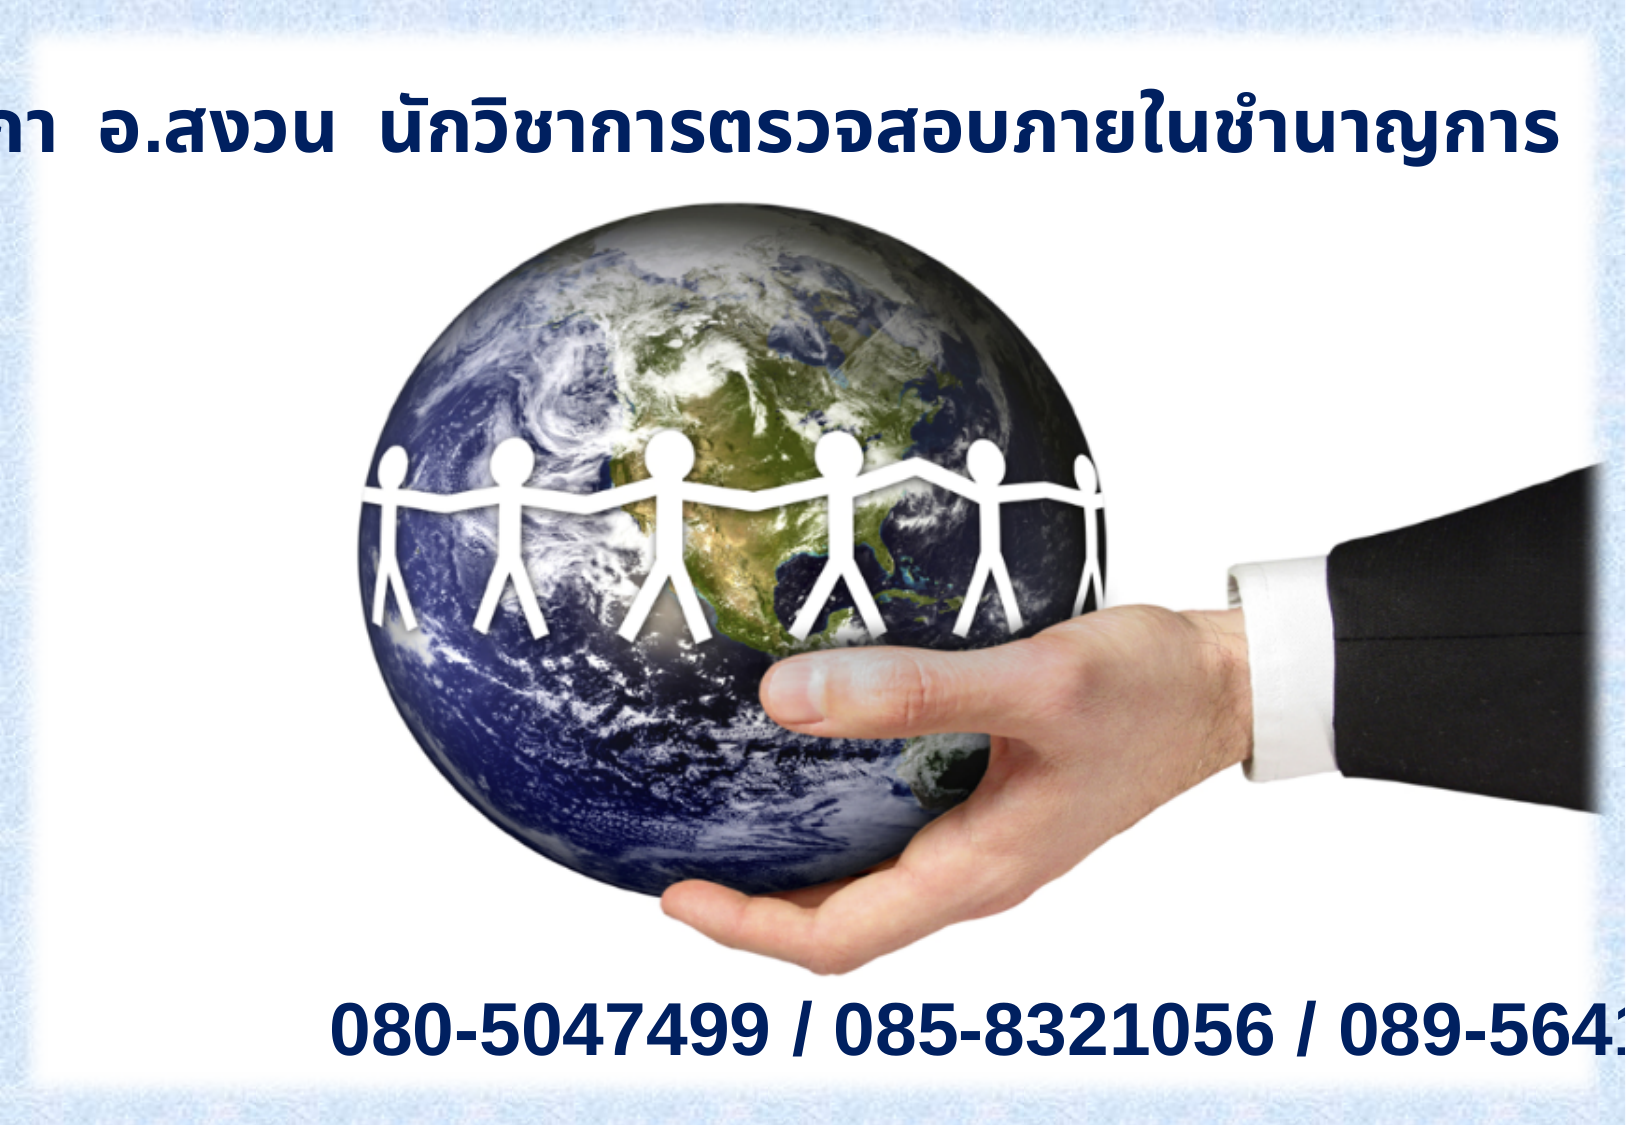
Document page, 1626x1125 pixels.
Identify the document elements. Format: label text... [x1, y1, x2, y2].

picture [0, 0, 1626, 1125]
text_box สุมัลลิกา อ.สงวน นักวิชาการตรวจสอบภายในชำนาญการ [0, 70, 9, 175]
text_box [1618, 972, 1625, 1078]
